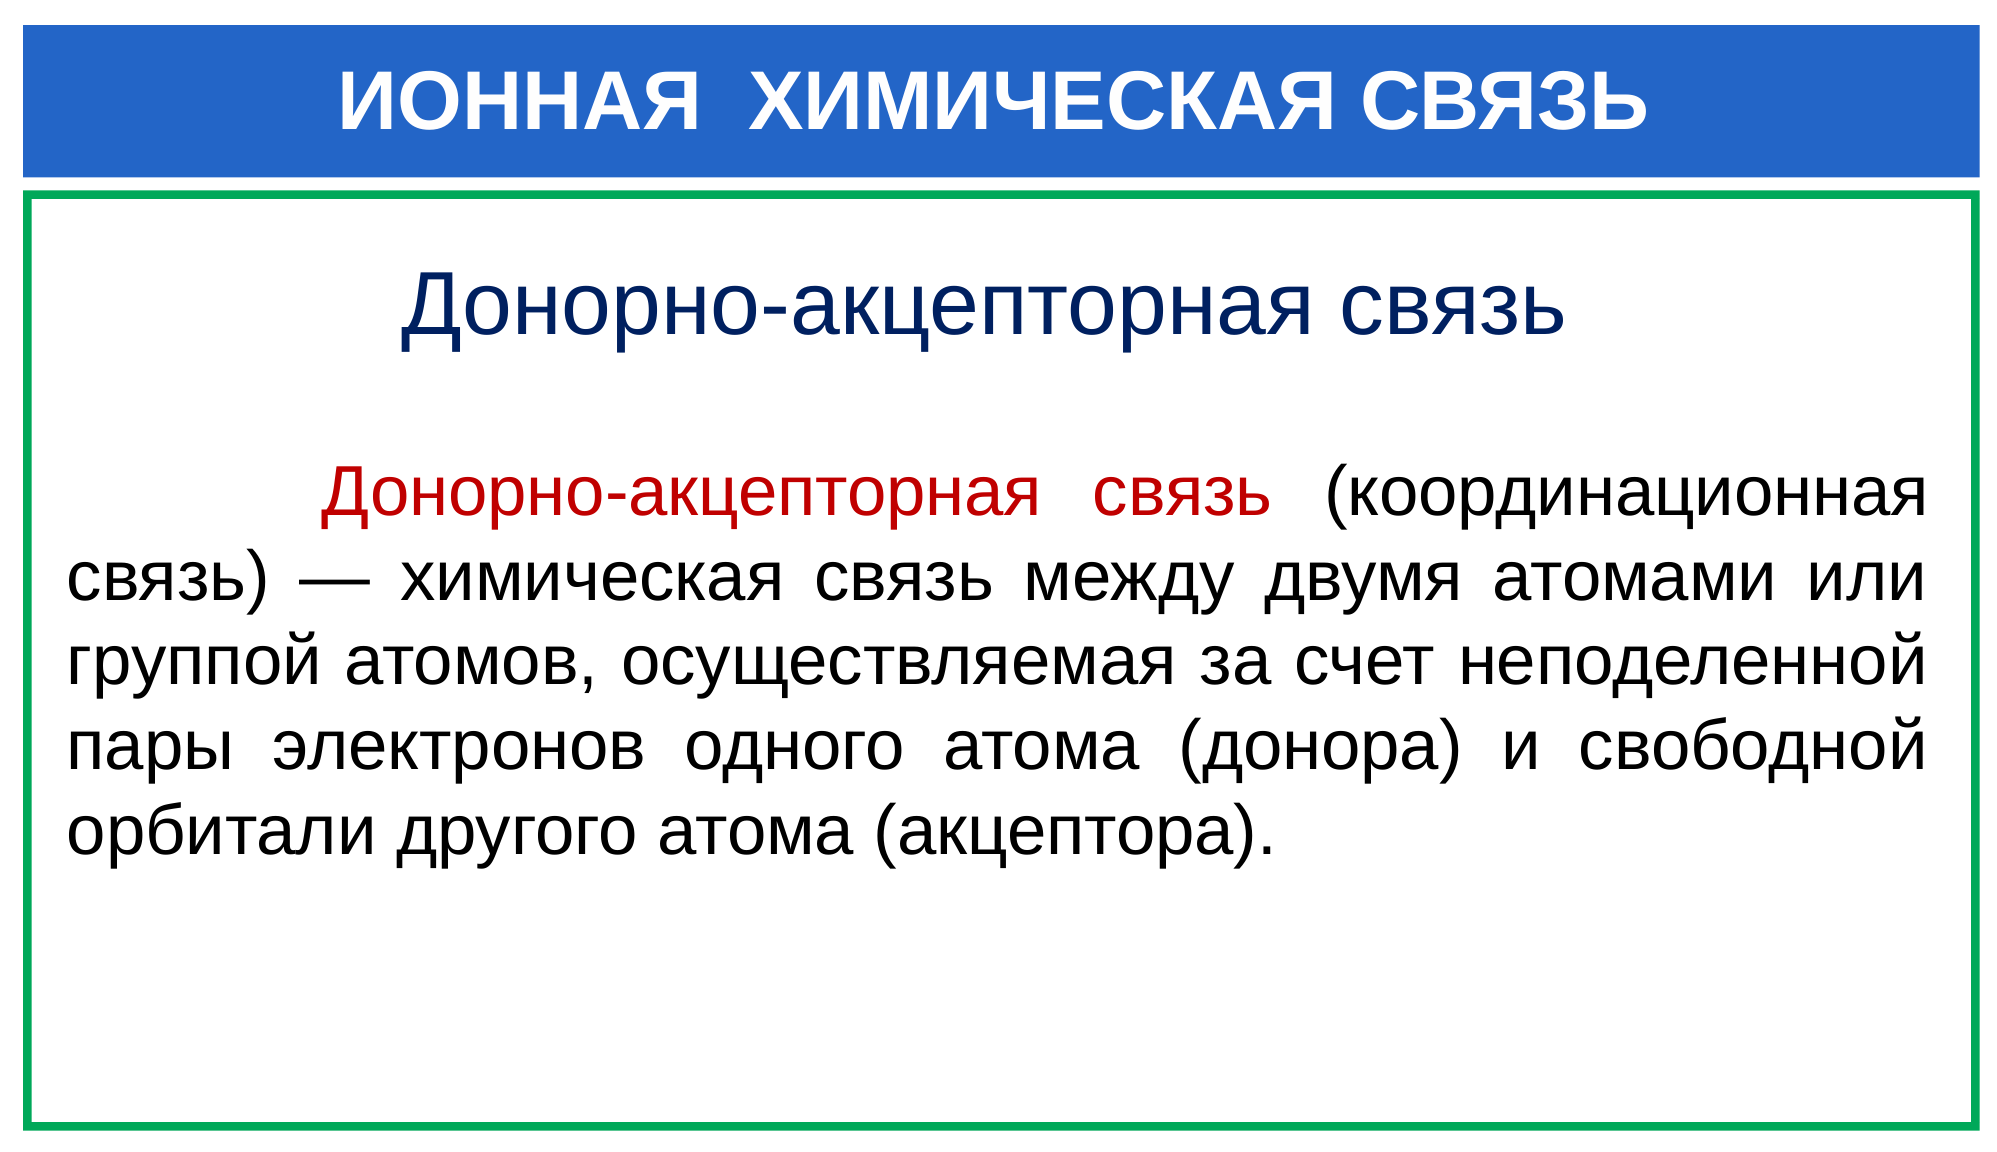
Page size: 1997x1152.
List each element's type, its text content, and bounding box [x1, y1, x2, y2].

title ИОННАЯ ХИМИЧЕСКАЯ СВЯЗЬ [107, 0, 1905, 192]
text_box Донорно-акцепторная связь (координационная связь) — химическая связь между двумя атомами или группой атомов, осуществляемая за счет неподеленной пары электронов одного атома (донора) и свободной орбитали другого атома (акцептора). [48, 435, 1948, 878]
text_box Донорно-акцепторная связь [383, 235, 1586, 362]
